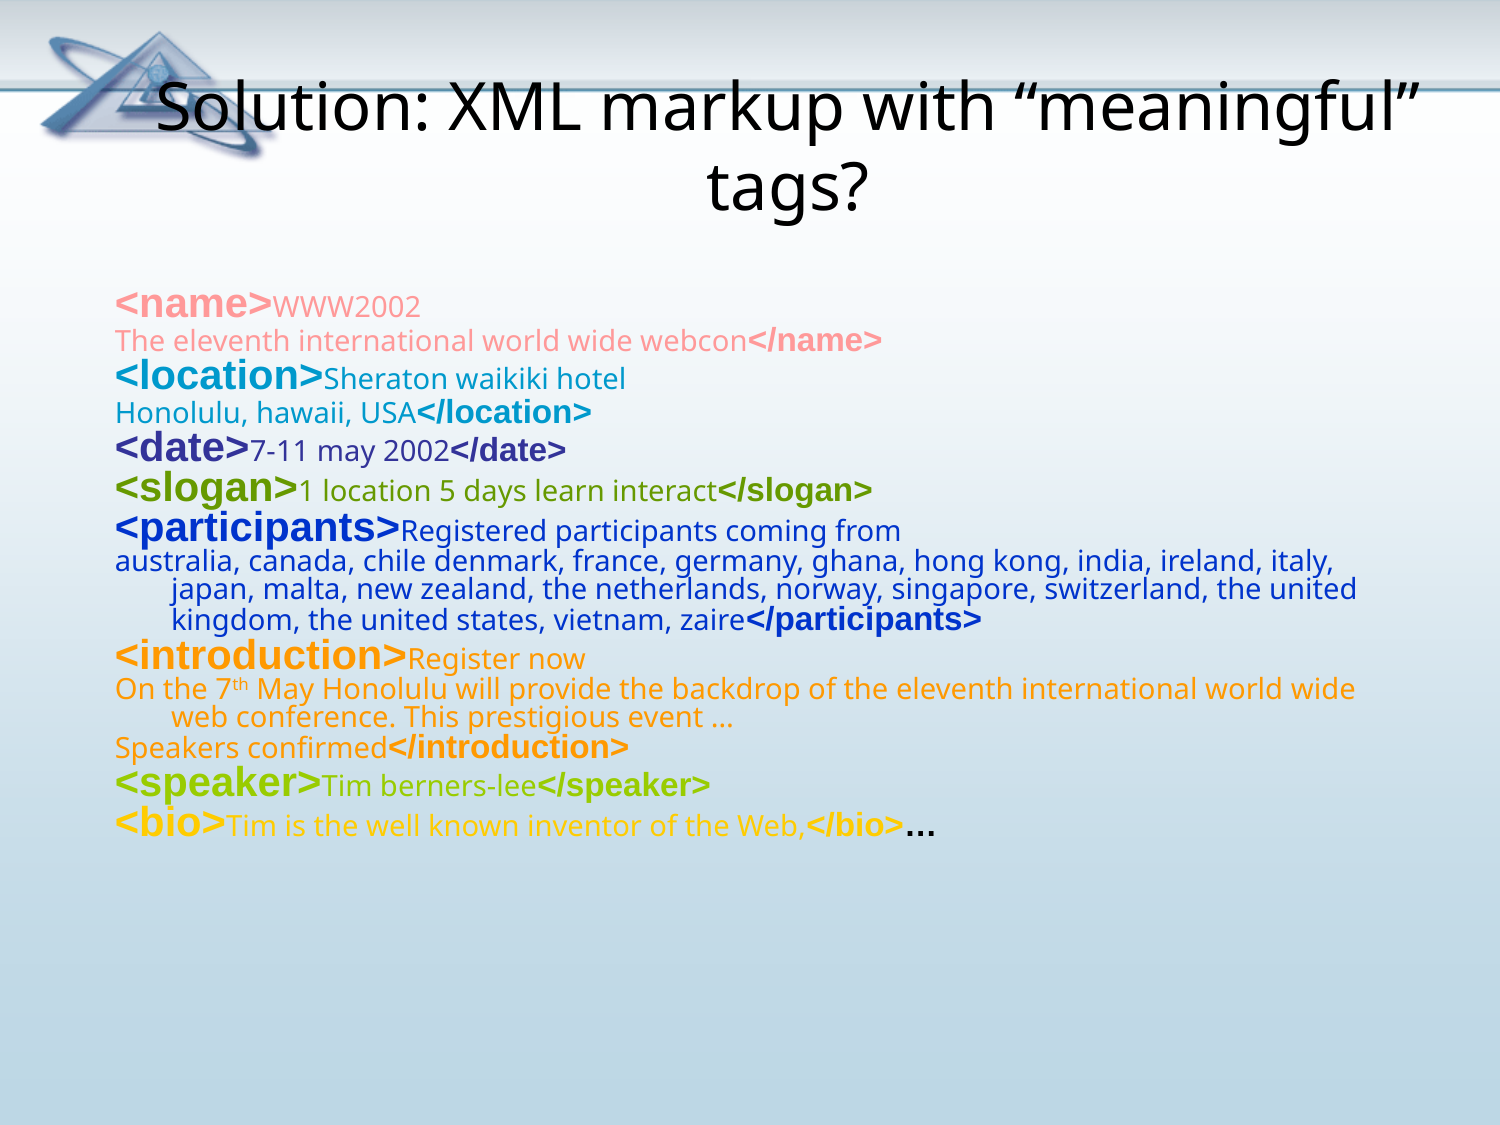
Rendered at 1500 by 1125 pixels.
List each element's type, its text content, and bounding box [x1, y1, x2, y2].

picture [0, 0, 1500, 1125]
text_box <name>WWW2002 The eleventh international world wide webcon</name> <location>Sheraton waikiki hotel Honolulu, hawaii, USA</location> <date>7-11 may 2002</date> <slogan>1 location 5 days learn interact</slogan> <participants>Registered participants coming from australia, canada, chile denmark, france, germany, ghana, hong kong, india, ireland, italy, japan, malta, new zealand, the netherlands, norway, singapore, switzerland, the united kingdom, the united states, vietnam, zaire</participants> <introduction>Register now On the 7th May Honolulu will provide the backdrop of the eleventh international world wide web conference. This prestigious event … Speakers confirmed</introduction> <speaker>Tim berners-lee</speaker> <bio>Tim is the well known inventor of the Web,</bio>… [99, 278, 1412, 1038]
title Solution: XML markup with “meaningful” tags? [114, 74, 1463, 213]
